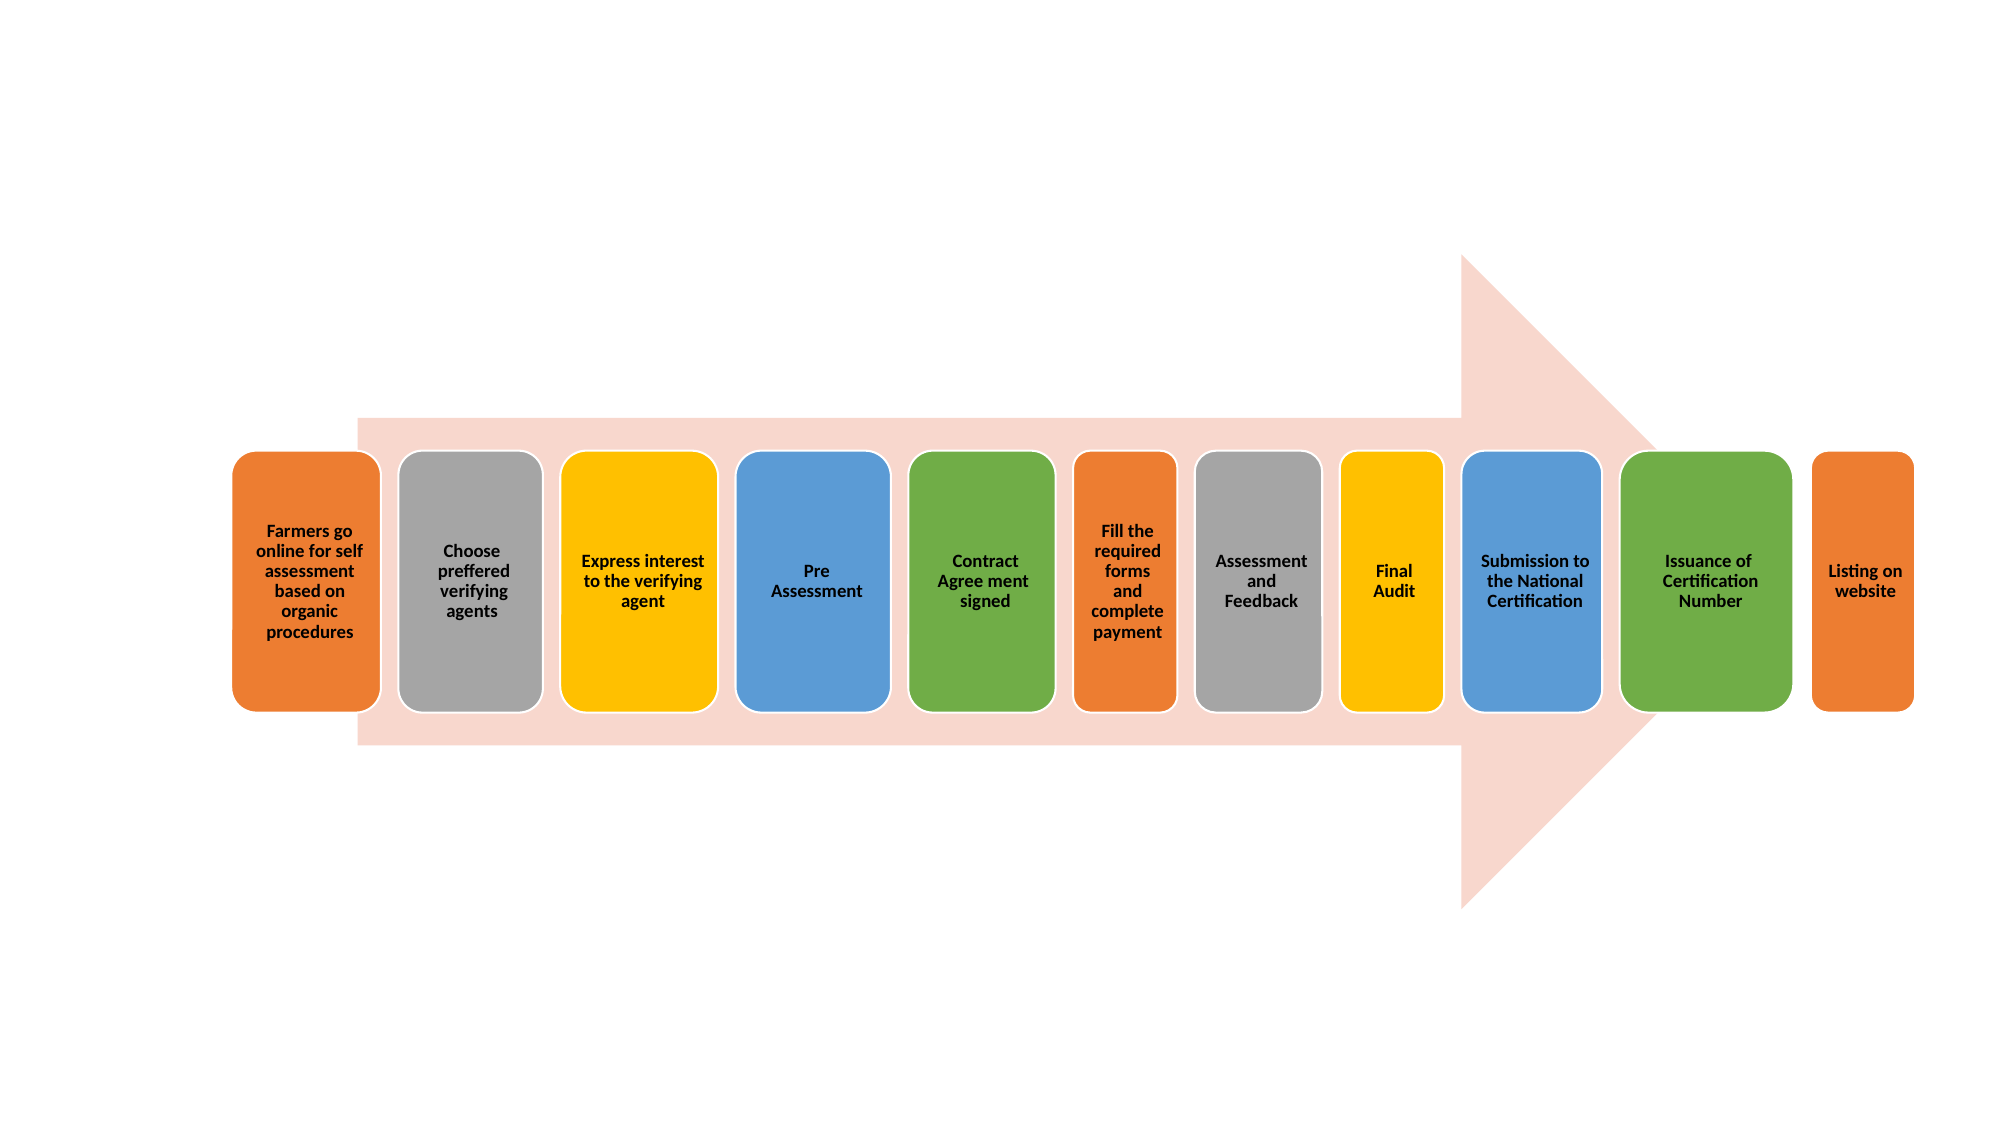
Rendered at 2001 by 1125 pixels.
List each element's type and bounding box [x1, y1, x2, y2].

text_box [231, 254, 1916, 910]
